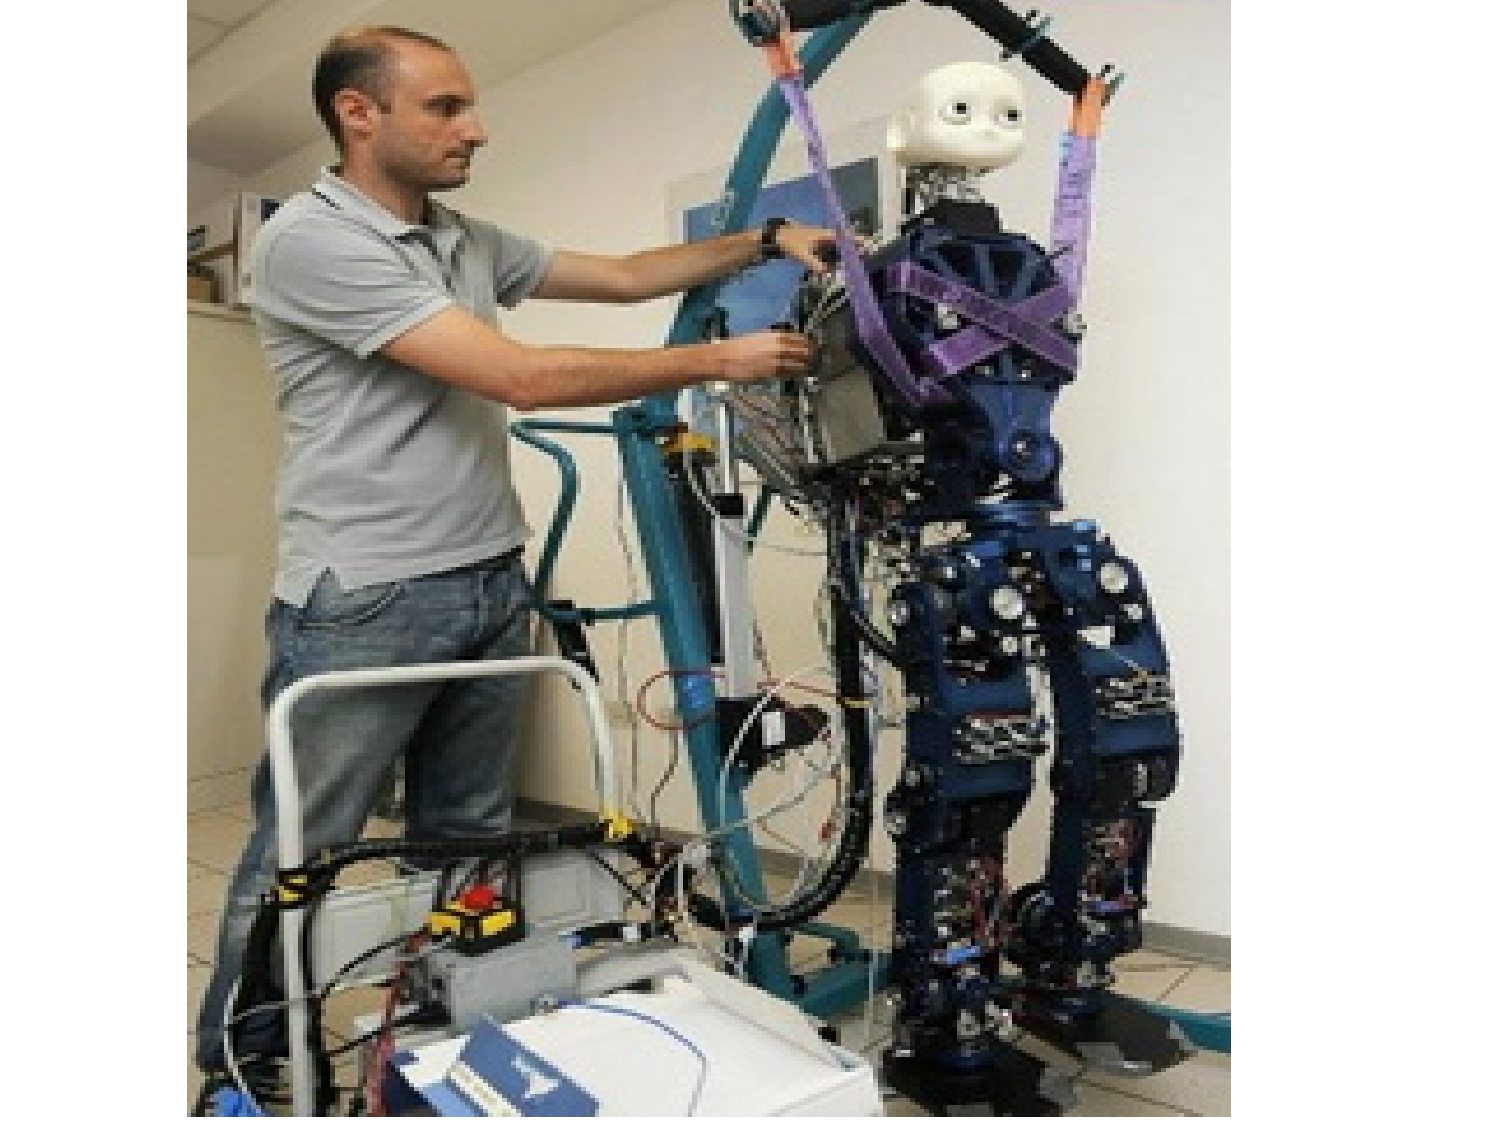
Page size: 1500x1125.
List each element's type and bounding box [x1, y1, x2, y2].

picture [187, 0, 1231, 1117]
